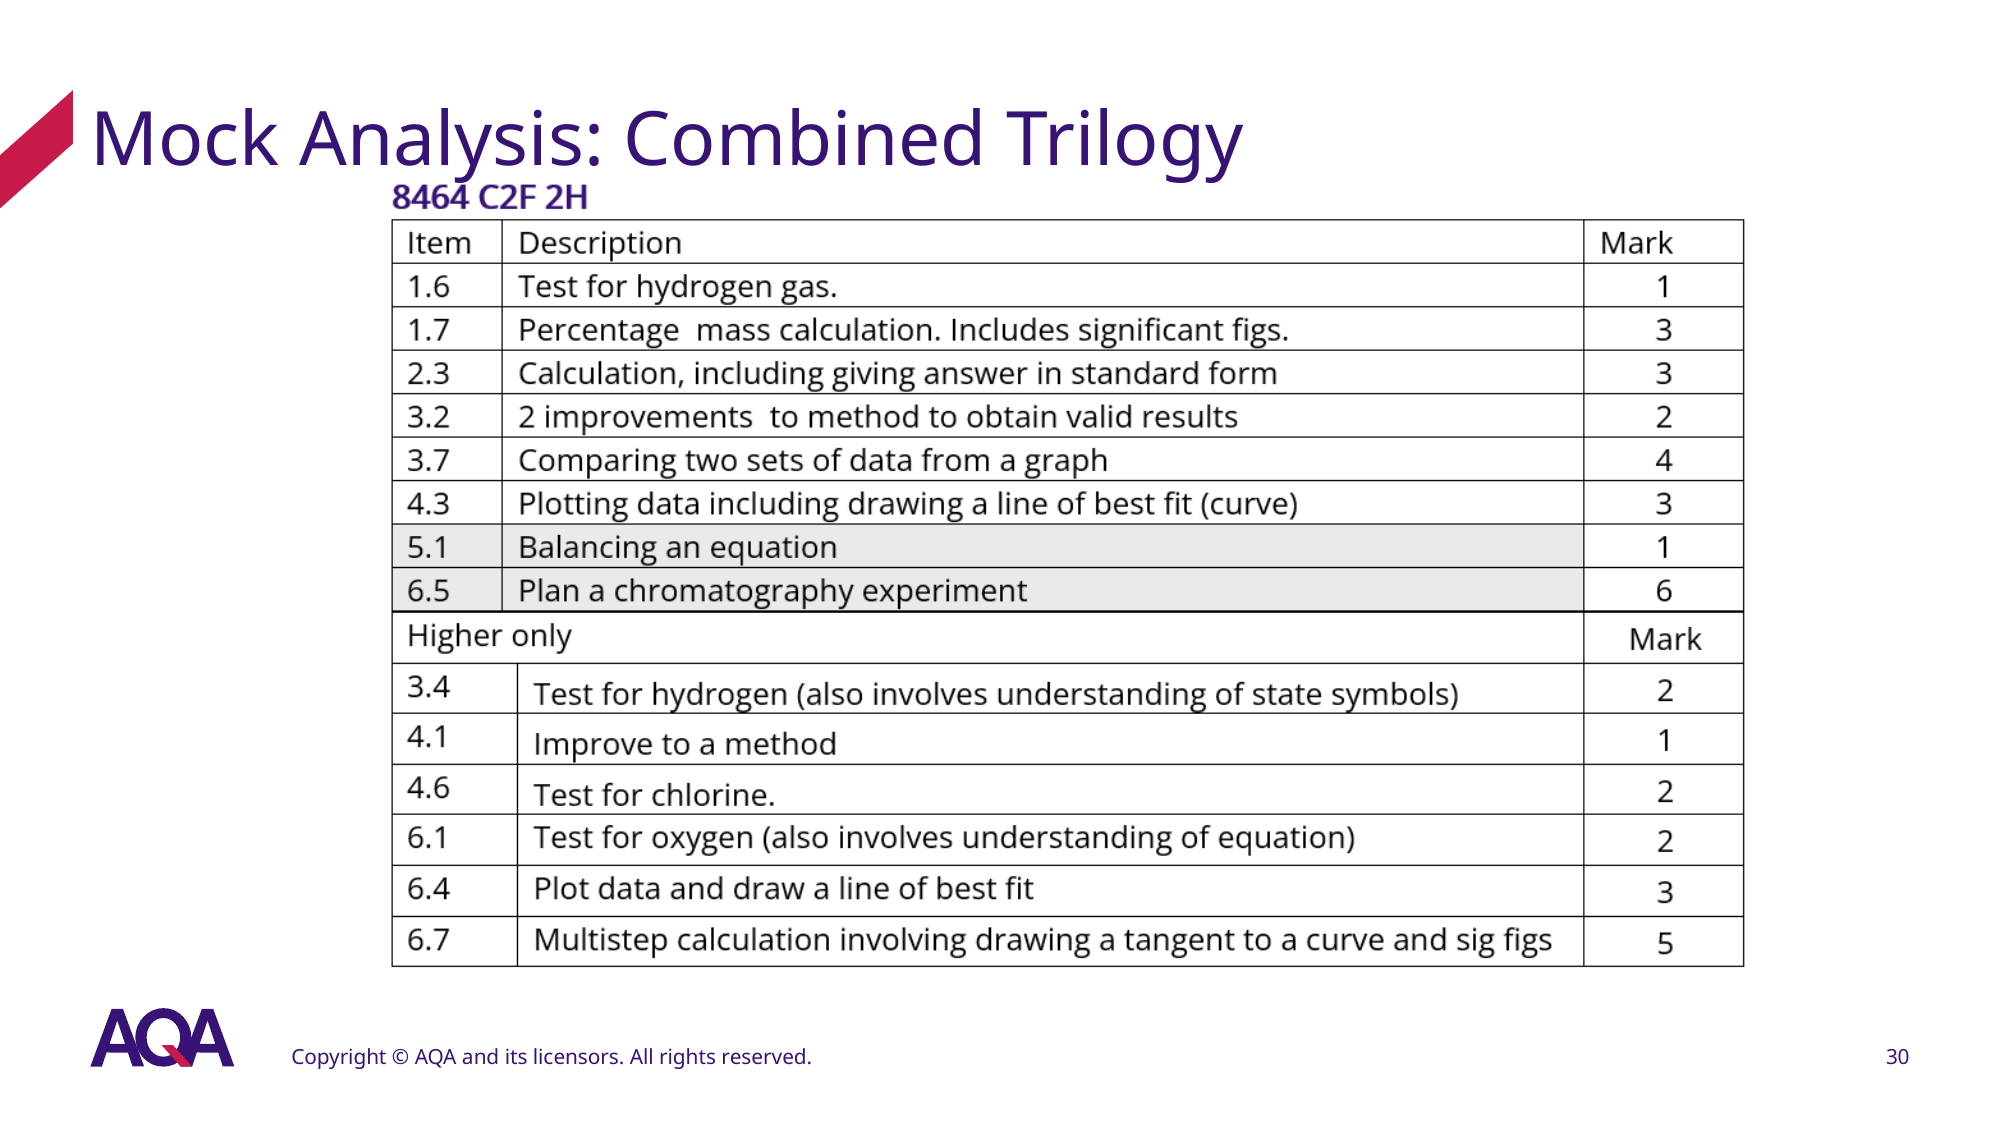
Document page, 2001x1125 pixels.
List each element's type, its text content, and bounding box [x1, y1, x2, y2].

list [384, 172, 1770, 985]
footer Copyright © AQA and its licensors. All rights reserved. [291, 1012, 1480, 1072]
title Mock Analysis: Combined Trilogy [90, 90, 1910, 199]
slide_number 30 [1769, 1012, 1910, 1072]
